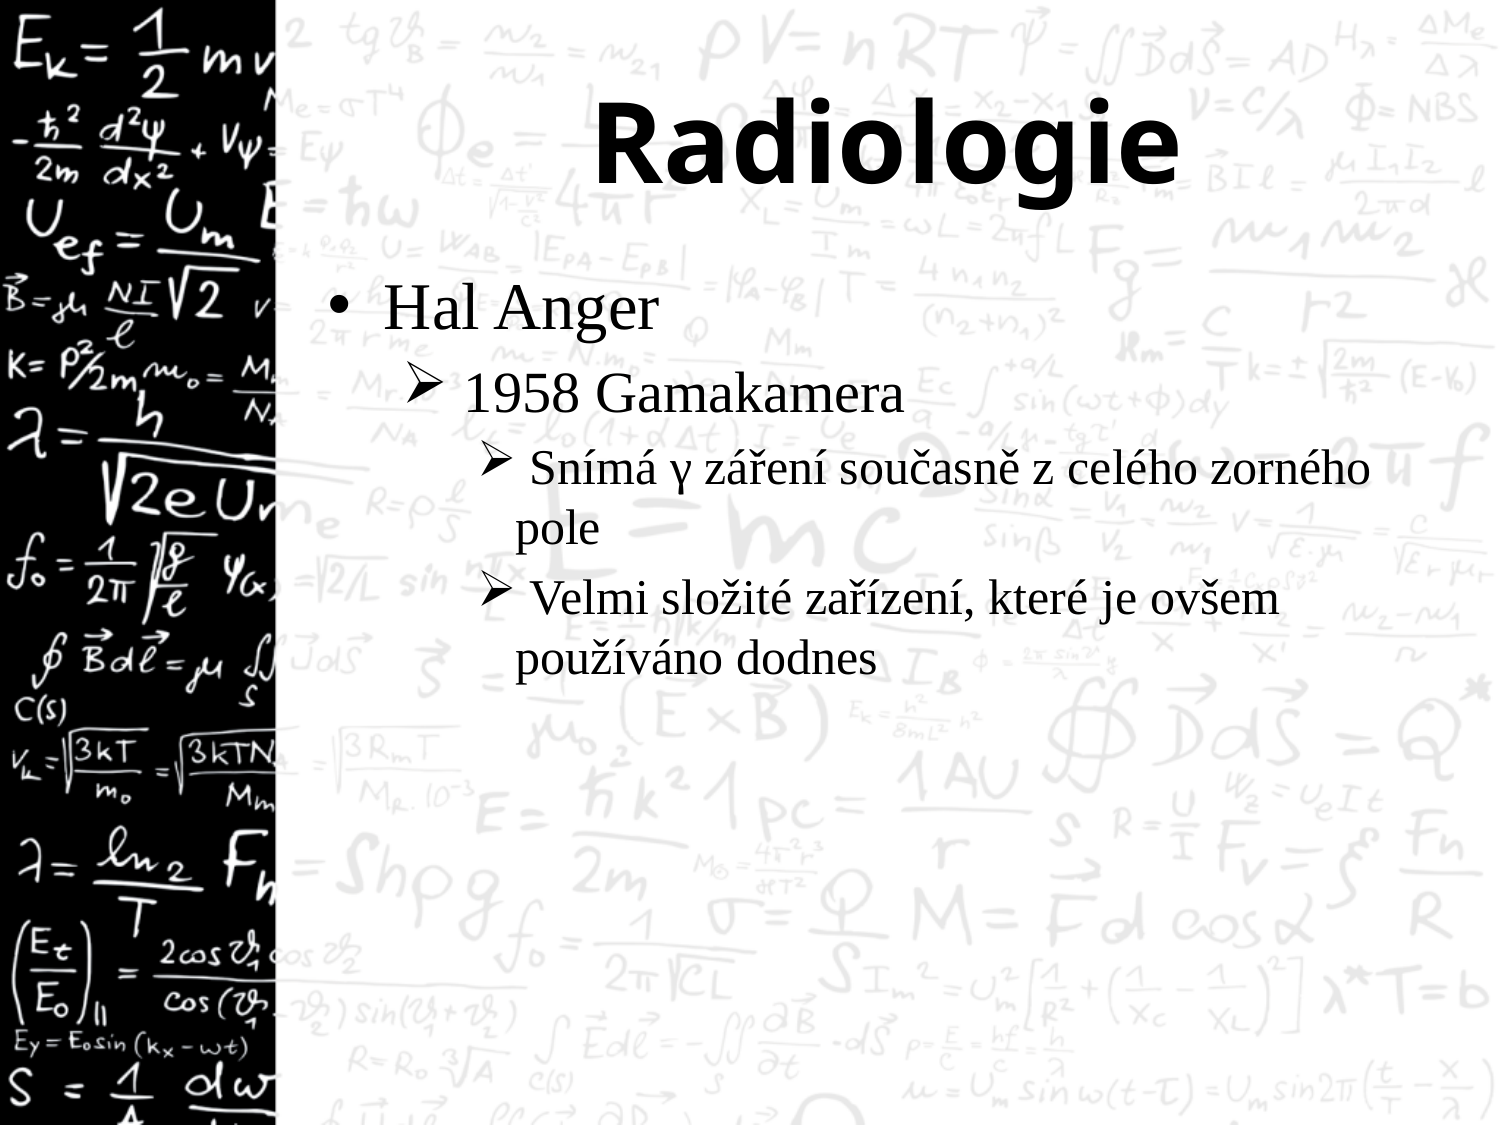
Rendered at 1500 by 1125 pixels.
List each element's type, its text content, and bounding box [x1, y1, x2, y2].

picture [0, 0, 1500, 1125]
title Radiologie [312, 45, 1461, 233]
list Hal Anger 1958 Gamakamera Snímá γ záření současně z celého zorného pole Velmi složité zařízení, které je ovšem používáno dodnes [312, 255, 1463, 1005]
